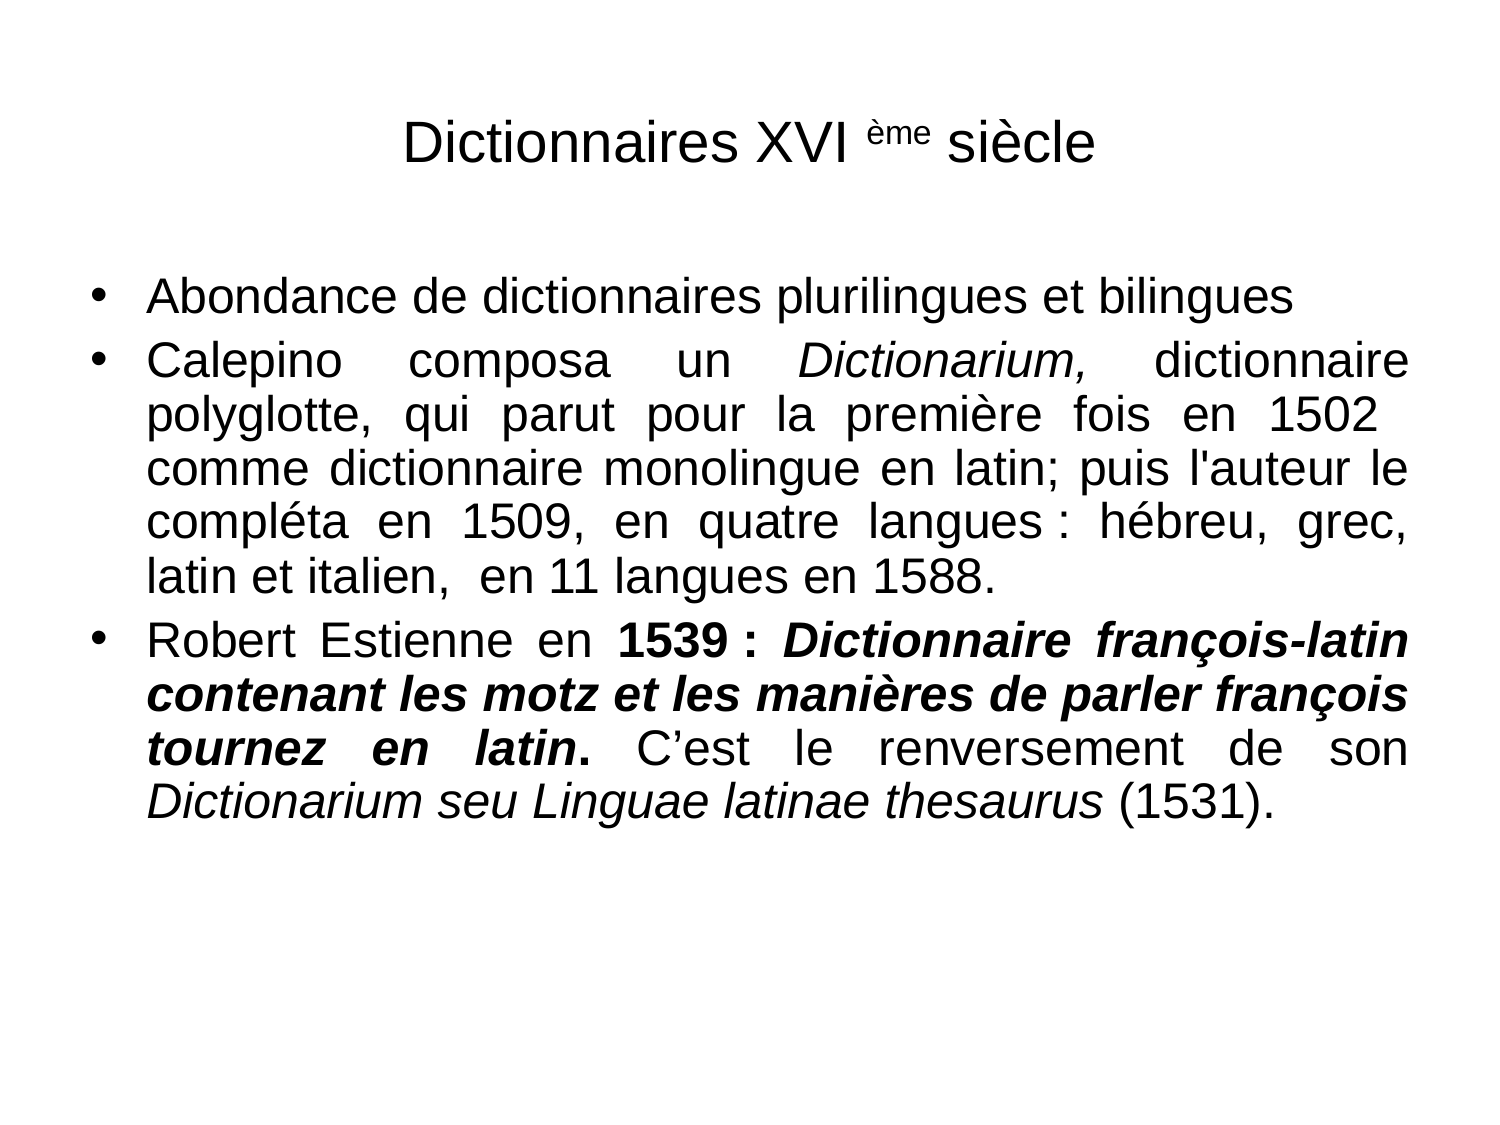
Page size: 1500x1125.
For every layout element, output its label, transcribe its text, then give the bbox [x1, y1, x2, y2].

list Abondance de dictionnaires plurilingues et bilingues Calepino composa un Dictionarium, dictionnaire polyglotte, qui parut pour la première fois en 1502 comme dictionnaire monolingue en latin; puis l'auteur le compléta en 1509, en quatre langues : hébreu, grec, latin et italien, en 11 langues en 1588. Robert Estienne en 1539 : Dictionnaire françois-latin contenant les motz et les manières de parler françois tournez en latin. C’est le renversement de son Dictionarium seu Linguae latinae thesaurus (1531). [75, 262, 1425, 1005]
title Dictionnaires XVI ème siècle [75, 45, 1425, 233]
